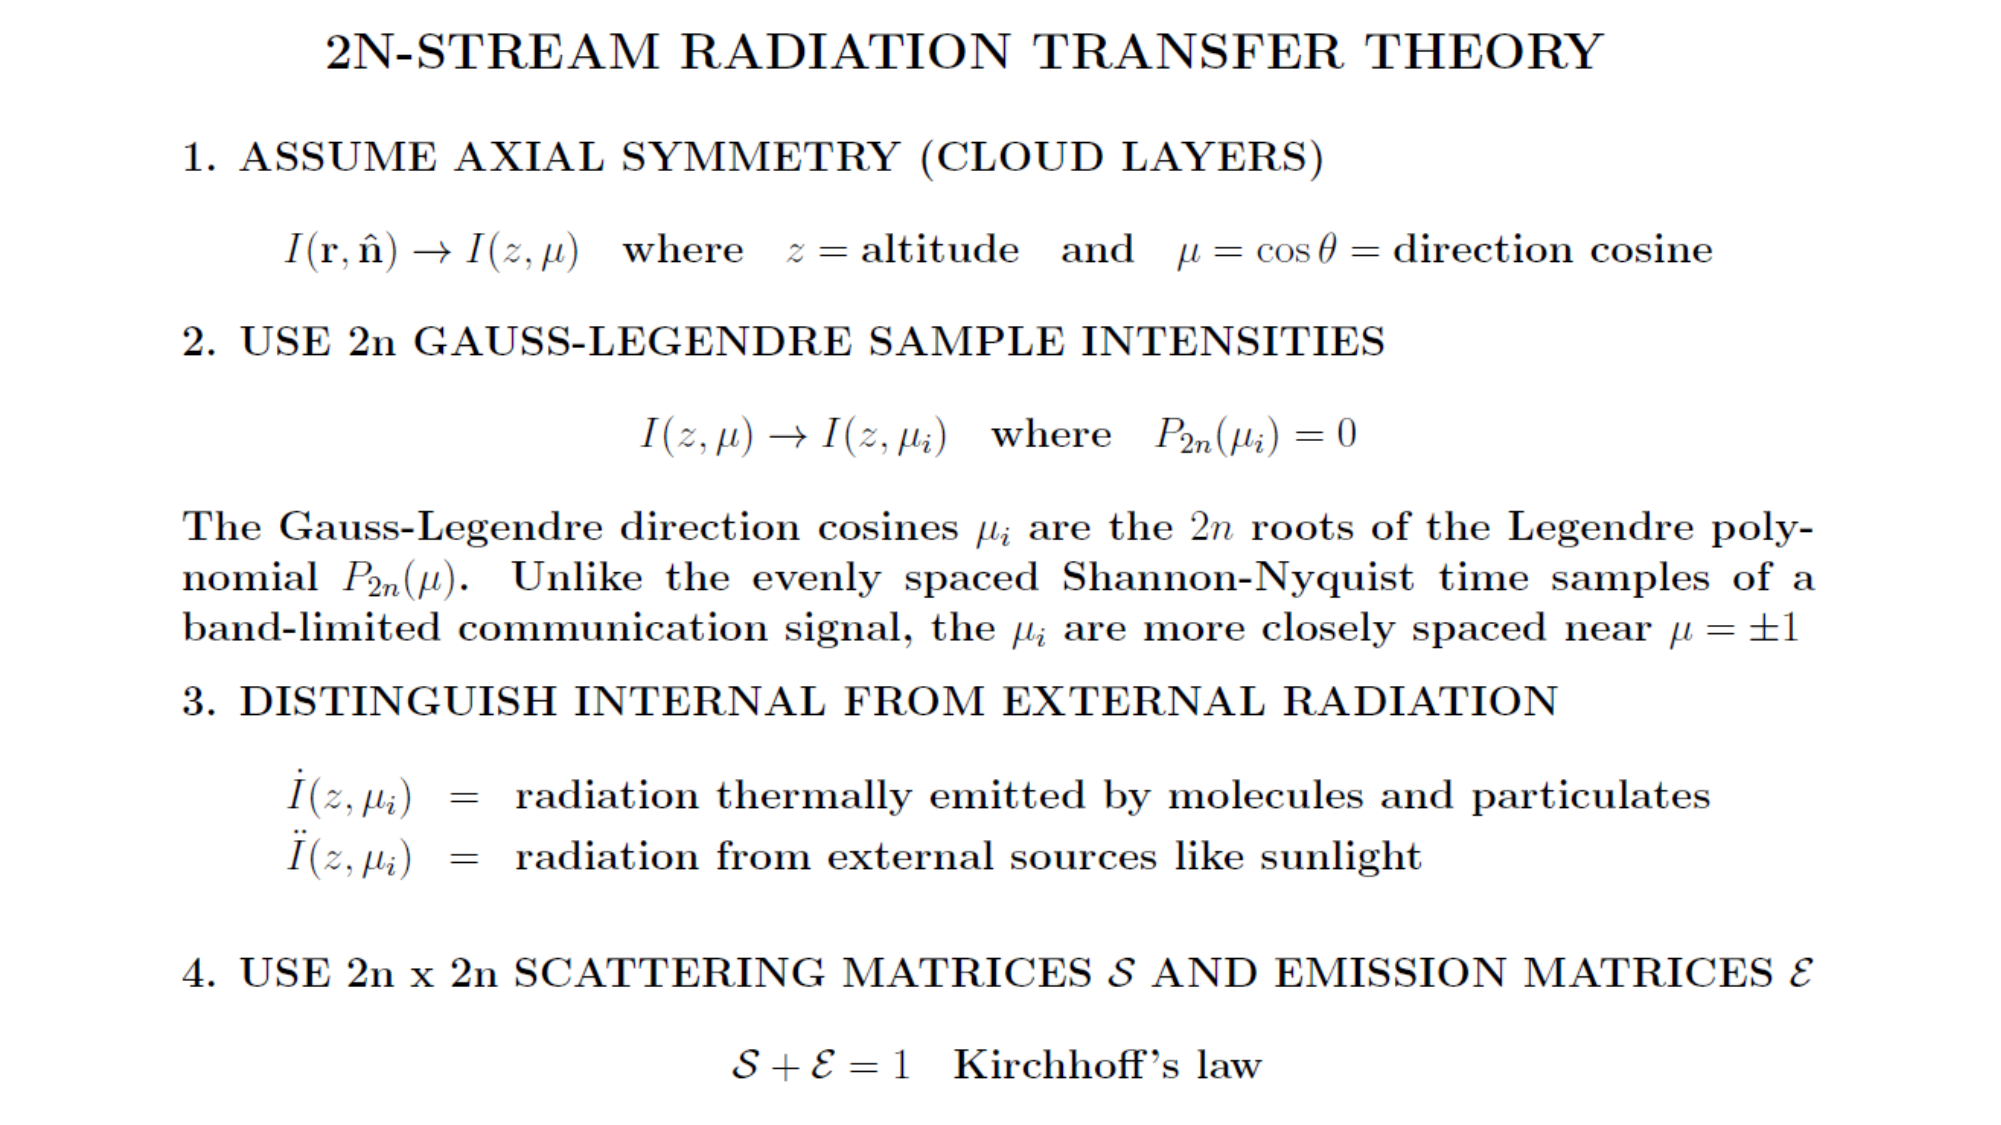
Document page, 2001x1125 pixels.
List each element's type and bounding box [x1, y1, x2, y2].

picture [141, 20, 1859, 1105]
